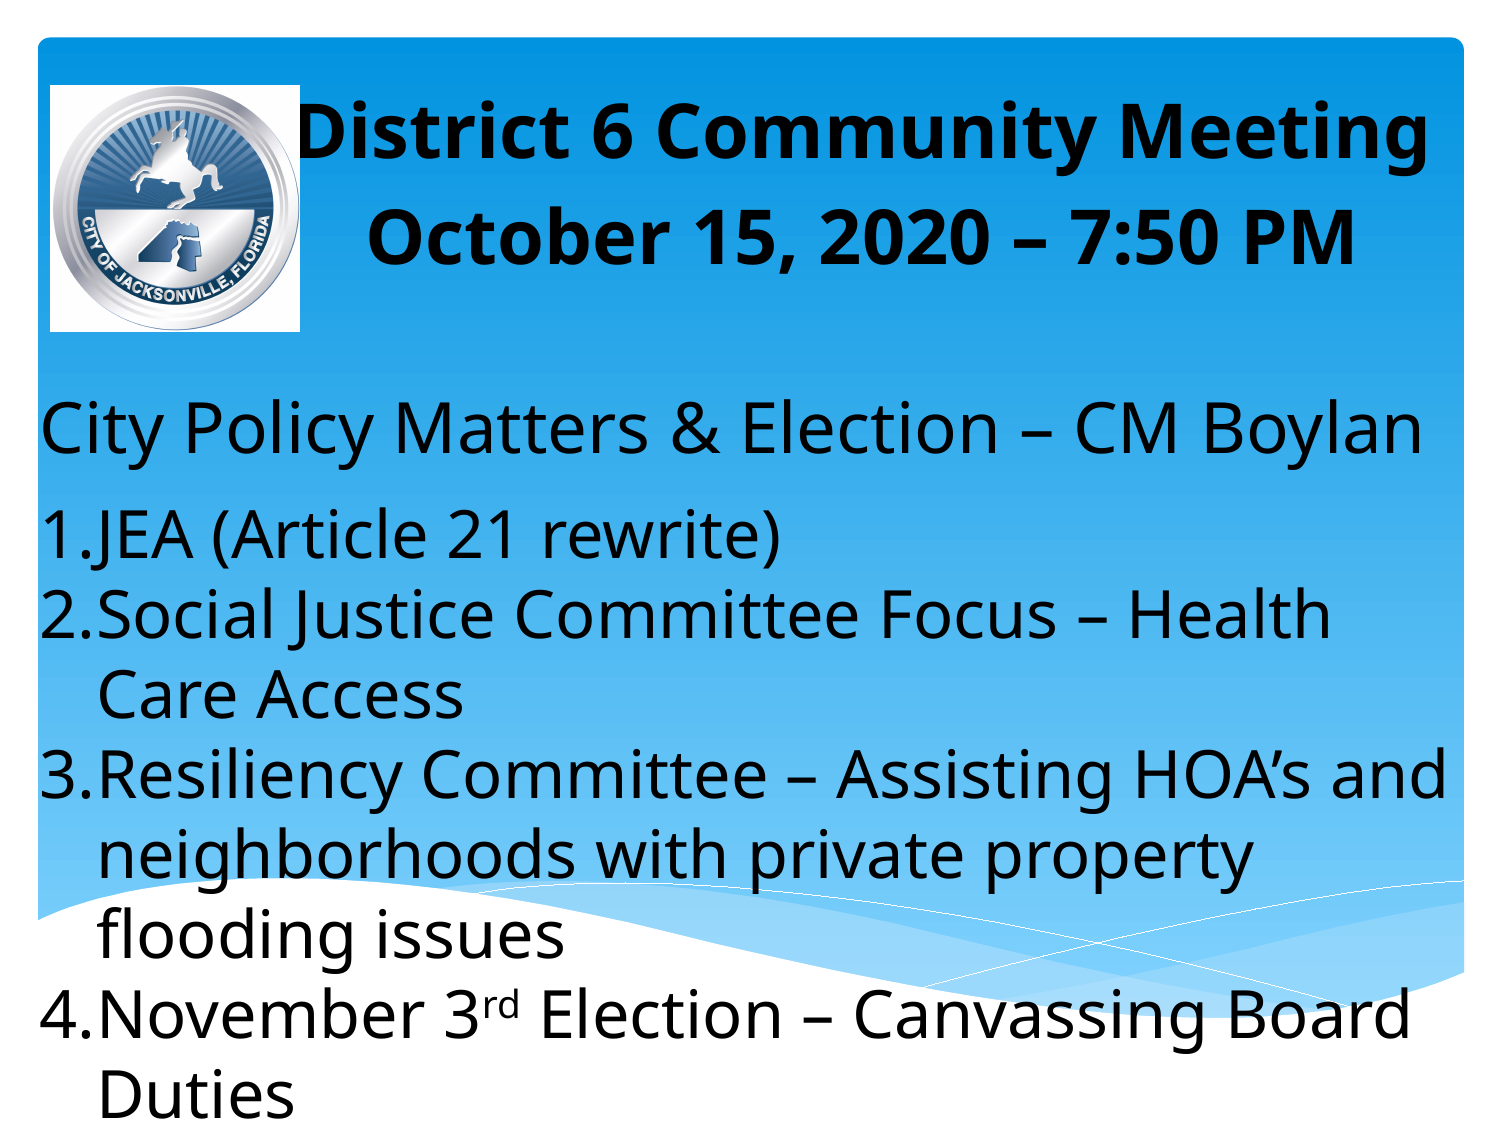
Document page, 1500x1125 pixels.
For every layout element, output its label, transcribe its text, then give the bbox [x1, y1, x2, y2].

subtitle District 6 Community Meeting October 15, 2020 – 7:50 PM [275, 75, 1450, 375]
text_box City Policy Matters & Election – CM Boylan JEA (Article 21 rewrite) Social Justice Committee Focus – Health Care Access Resiliency Committee – Assisting HOA’s and neighborhoods with private property flooding issues November 3rd Election – Canvassing Board Duties [24, 375, 1500, 1125]
picture [49, 86, 301, 333]
